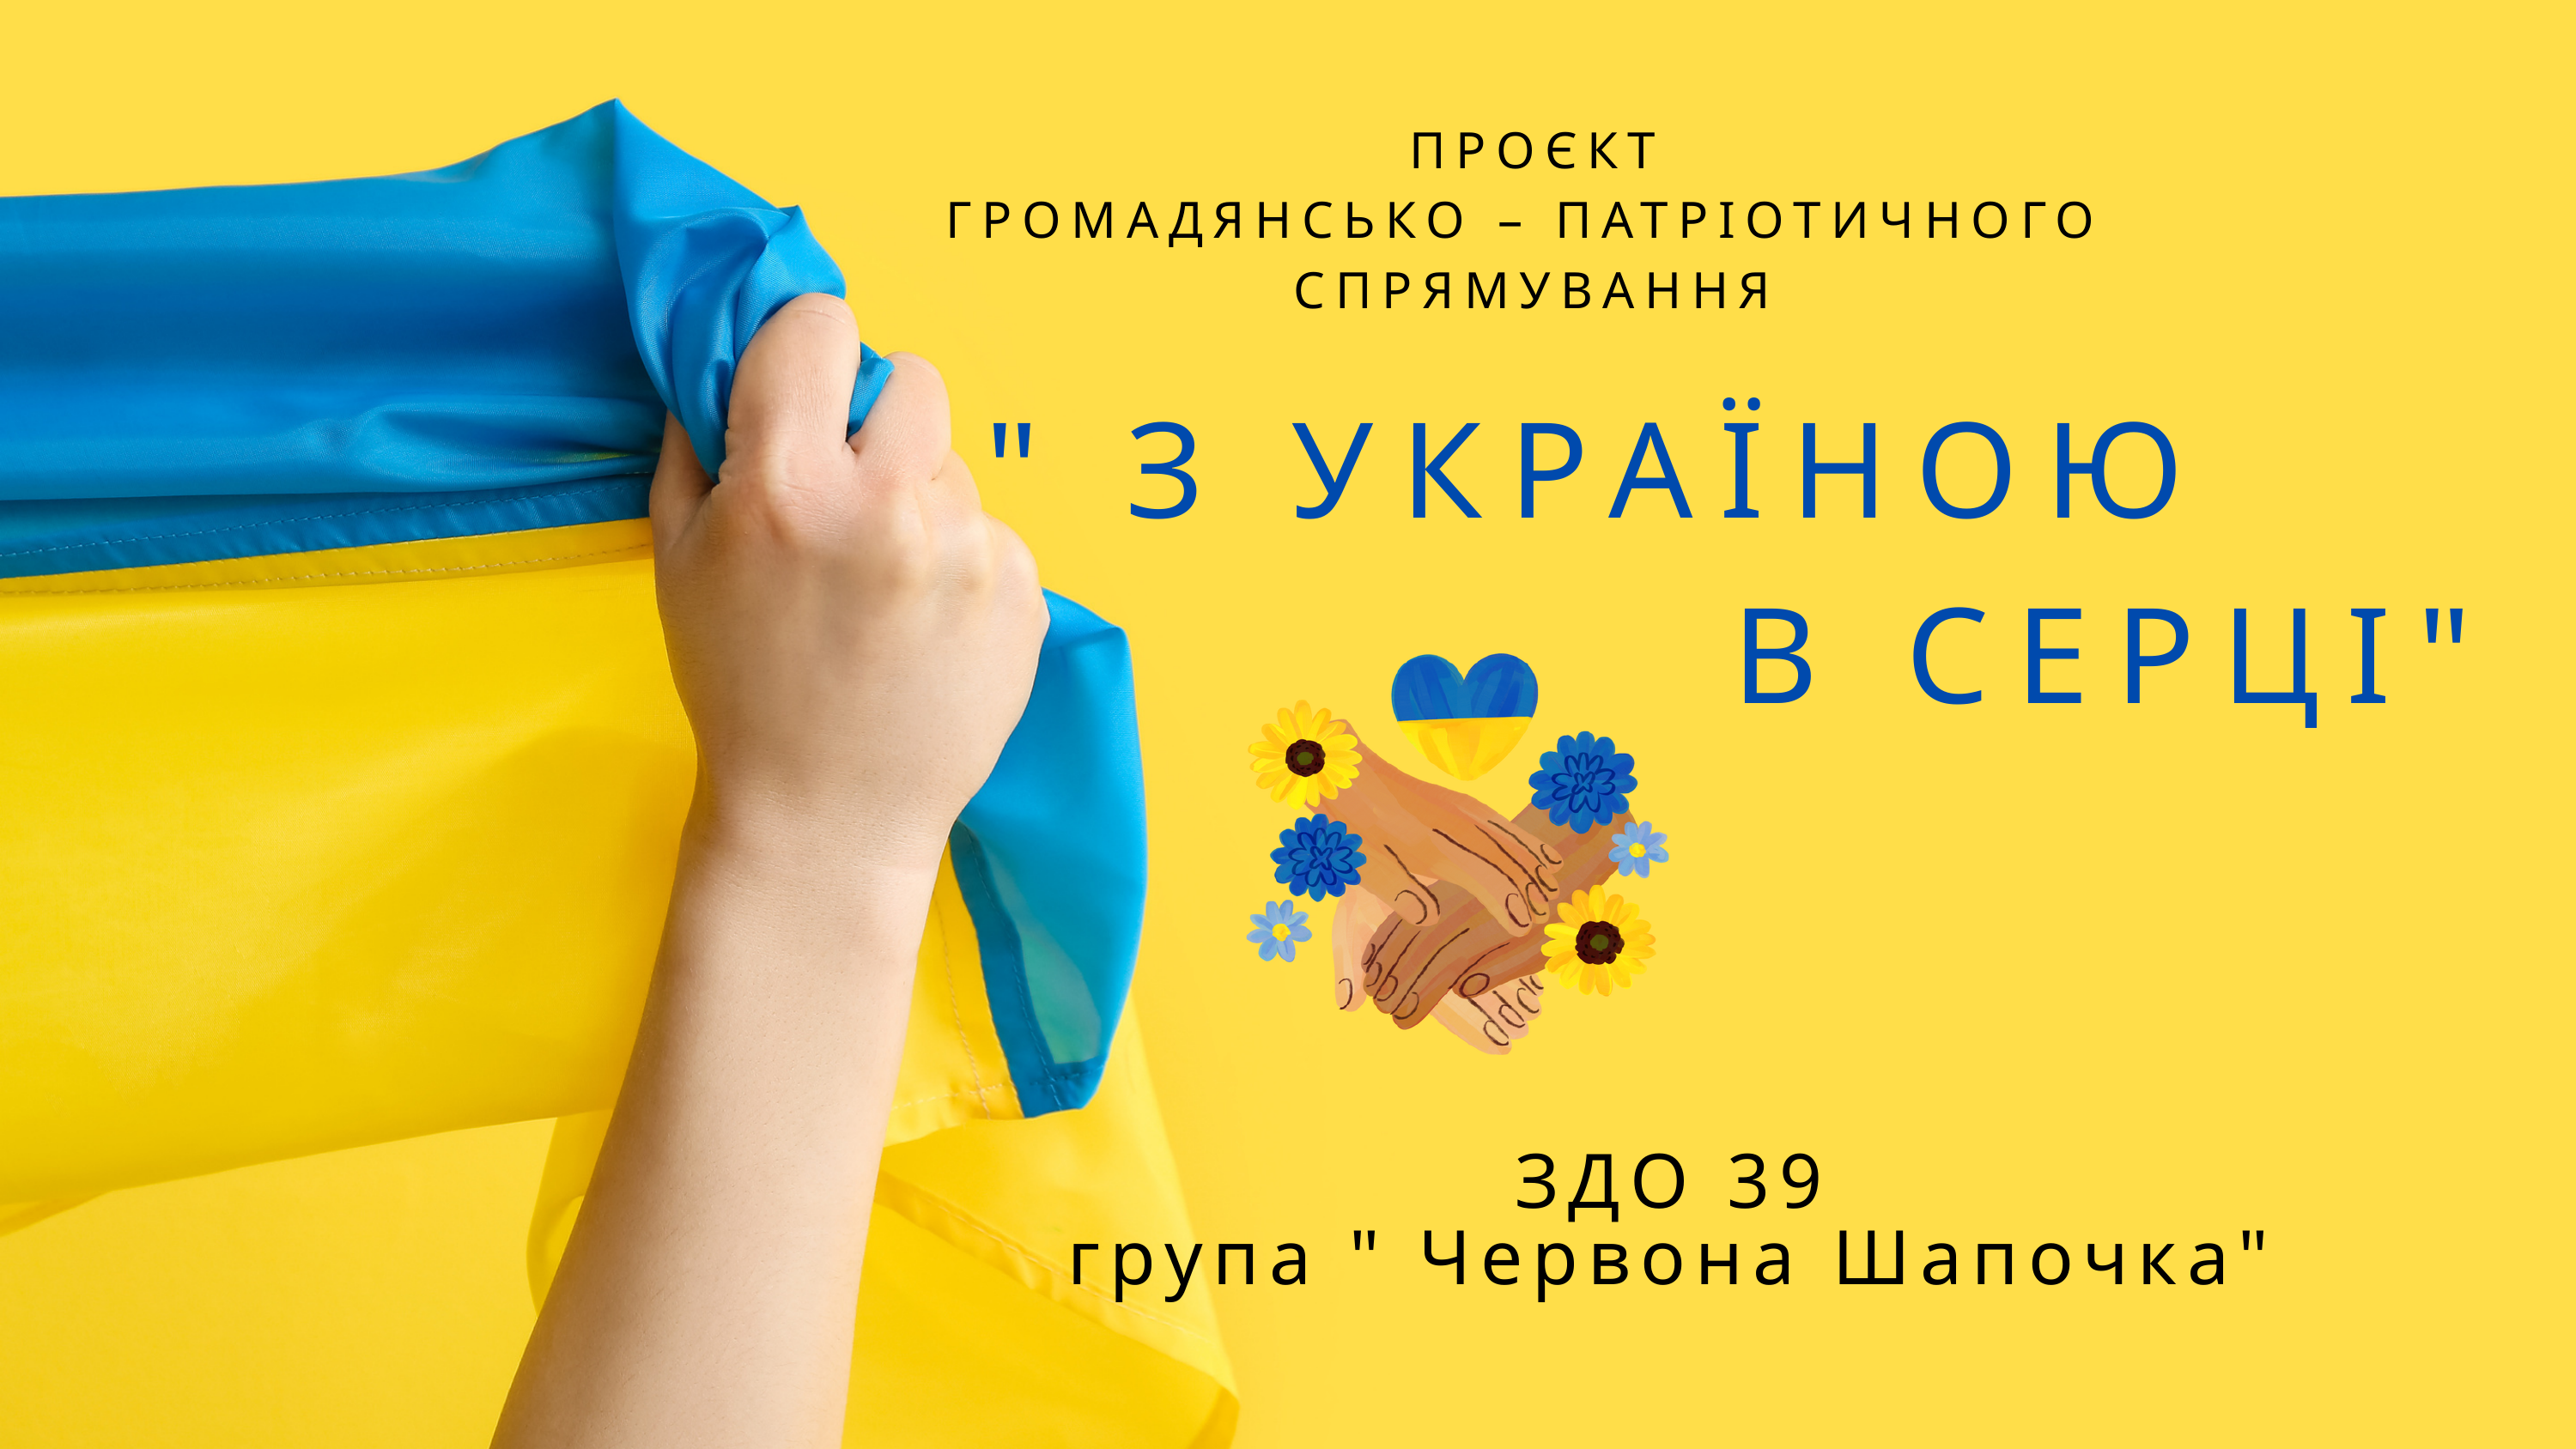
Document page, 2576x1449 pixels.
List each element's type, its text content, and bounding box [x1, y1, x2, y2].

text_box ЗДО 39 група " Червона Шапочка" [762, 1146, 2576, 1300]
text_box [1246, 730, 1669, 1055]
text_box ПРОЄКТ ГРОМАДЯНСЬКО – ПАТРІОТИЧНОГО СПРЯМУВАННЯ [710, 107, 2354, 318]
text_box [0, 0, 2576, 1449]
text_box " З УКРАЇНОЮ В СЕРЦІ" [655, 359, 2576, 730]
